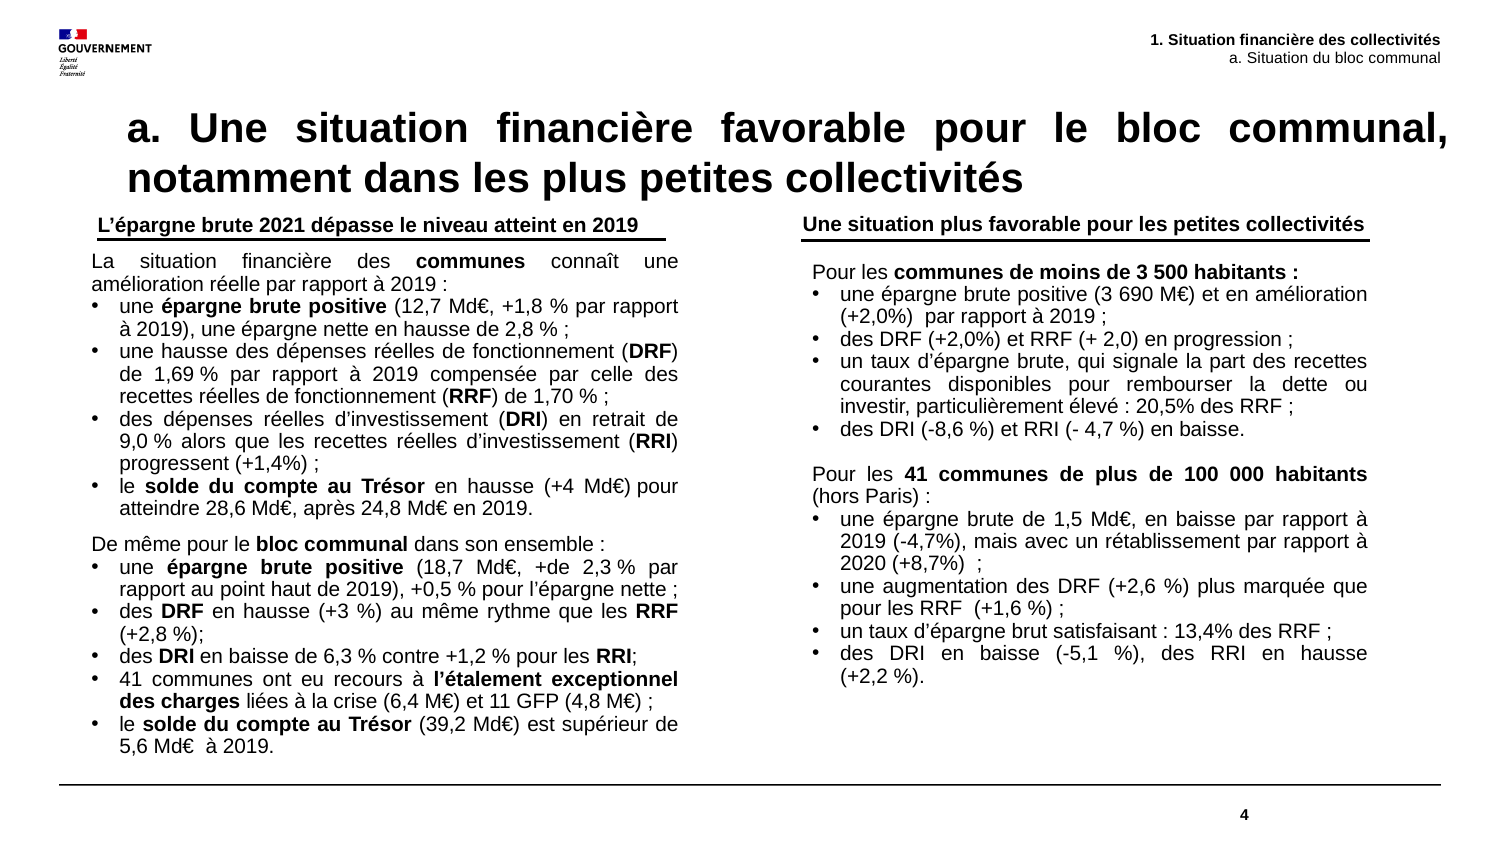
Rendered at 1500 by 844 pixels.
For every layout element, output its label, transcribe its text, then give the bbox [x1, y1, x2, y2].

text_box 4 [1027, 784, 1249, 844]
text_box a. Une situation financière favorable pour le bloc communal, notamment dans les plus petites collectivités [112, 93, 1464, 209]
text_box Une situation plus favorable pour les petites collectivités [787, 203, 1431, 243]
text_box Pour les communes de moins de 3 500 habitants : une épargne brute positive (3 690 M€) et en amélioration (+2,0%) par rapport à 2019 ; des DRF (+2,0%) et RRF (+ 2,0) en progression ; un taux d’épargne brute, qui signale la part des recettes courantes disponibles pour rembourser la dette ou investir, particulièrement élevé : 20,5% des RRF ; des DRI (-8,6 %) et RRI (- 4,7 %) en baisse. Pour les 41 communes de plus de 100 000 habitants (hors Paris) : une épargne brute de 1,5 Md€, en baisse par rapport à 2019 (-4,7%), mais avec un rétablissement par rapport à 2020 (+8,7%) ; une augmentation des DRF (+2,6 %) plus marquée que pour les RRF (+1,6 %) ; un taux d’épargne brut satisfaisant : 13,4% des RRF ; des DRI en baisse (-5,1 %), des RRI en hausse (+2,2 %). [782, 261, 1368, 731]
list La situation financière des communes connaît une amélioration réelle par rapport à 2019 : une épargne brute positive (12,7 Md€, +1,8 % par rapport à 2019), une épargne nette en hausse de 2,8 % ; une hausse des dépenses réelles de fonctionnement (DRF) de 1,69 % par rapport à 2019 compensée par celle des recettes réelles de fonctionnement (RRF) de 1,70 % ; des dépenses réelles d’investissement (DRI) en retrait de 9,0 % alors que les recettes réelles d’investissement (RRI) progressent (+1,4%) ; le solde du compte au Trésor en hausse (+4 Md€) pour atteindre 28,6 Md€, après 24,8 Md€ en 2019. De même pour le bloc communal dans son ensemble : une épargne brute positive (18,7 Md€, +de 2,3 % par rapport au point haut de 2019), +0,5 % pour l’épargne nette ; des DRF en hausse (+3 %) au même rythme que les RRF (+2,8 %); des DRI en baisse de 6,3 % contre +1,2 % pour les RRI; 41 communes ont eu recours à l’étalement exceptionnel des charges liées à la crise (6,4 M€) et 11 GFP (4,8 M€) ; le solde du compte au Trésor (39,2 Md€) est supérieur de 5,6 Md€ à 2019. [61, 250, 679, 721]
text_box L’épargne brute 2021 dépasse le niveau atteint en 2019 [82, 204, 726, 244]
picture [47, 17, 166, 107]
text_box 1. Situation financière des collectivités a. Situation du bloc communal [543, 29, 1441, 89]
